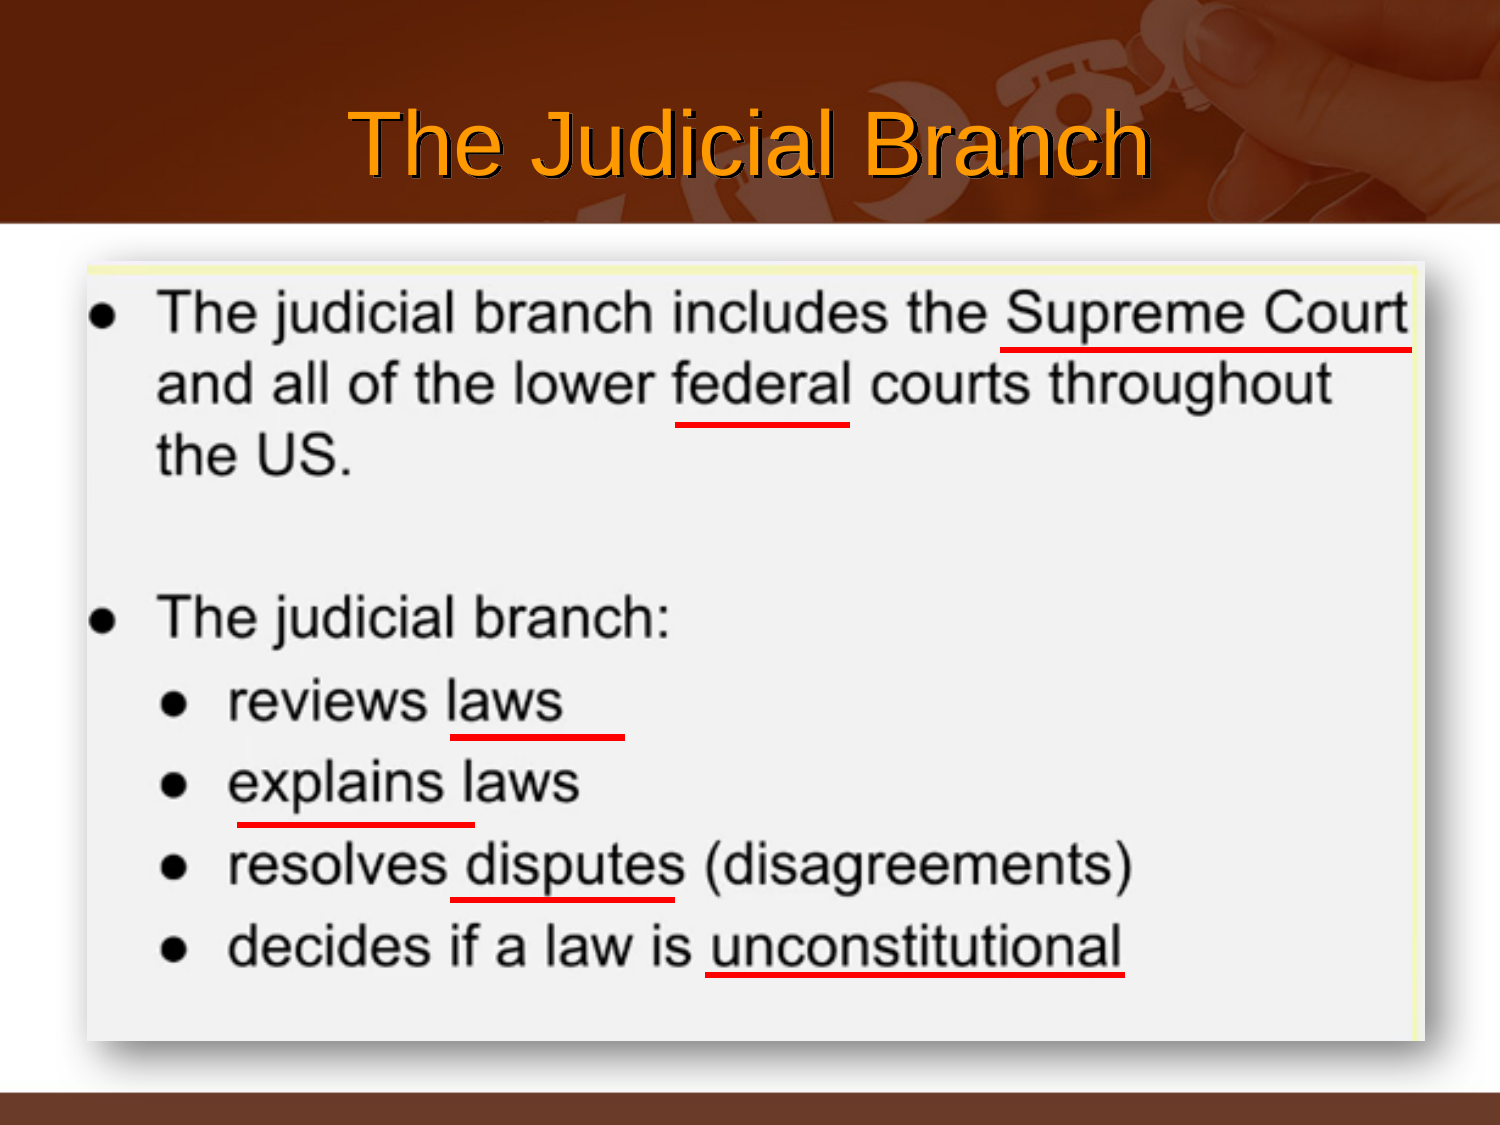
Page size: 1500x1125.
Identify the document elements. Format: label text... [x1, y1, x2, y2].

title The Judicial Branch [75, 45, 1425, 233]
picture [0, 0, 1500, 1125]
